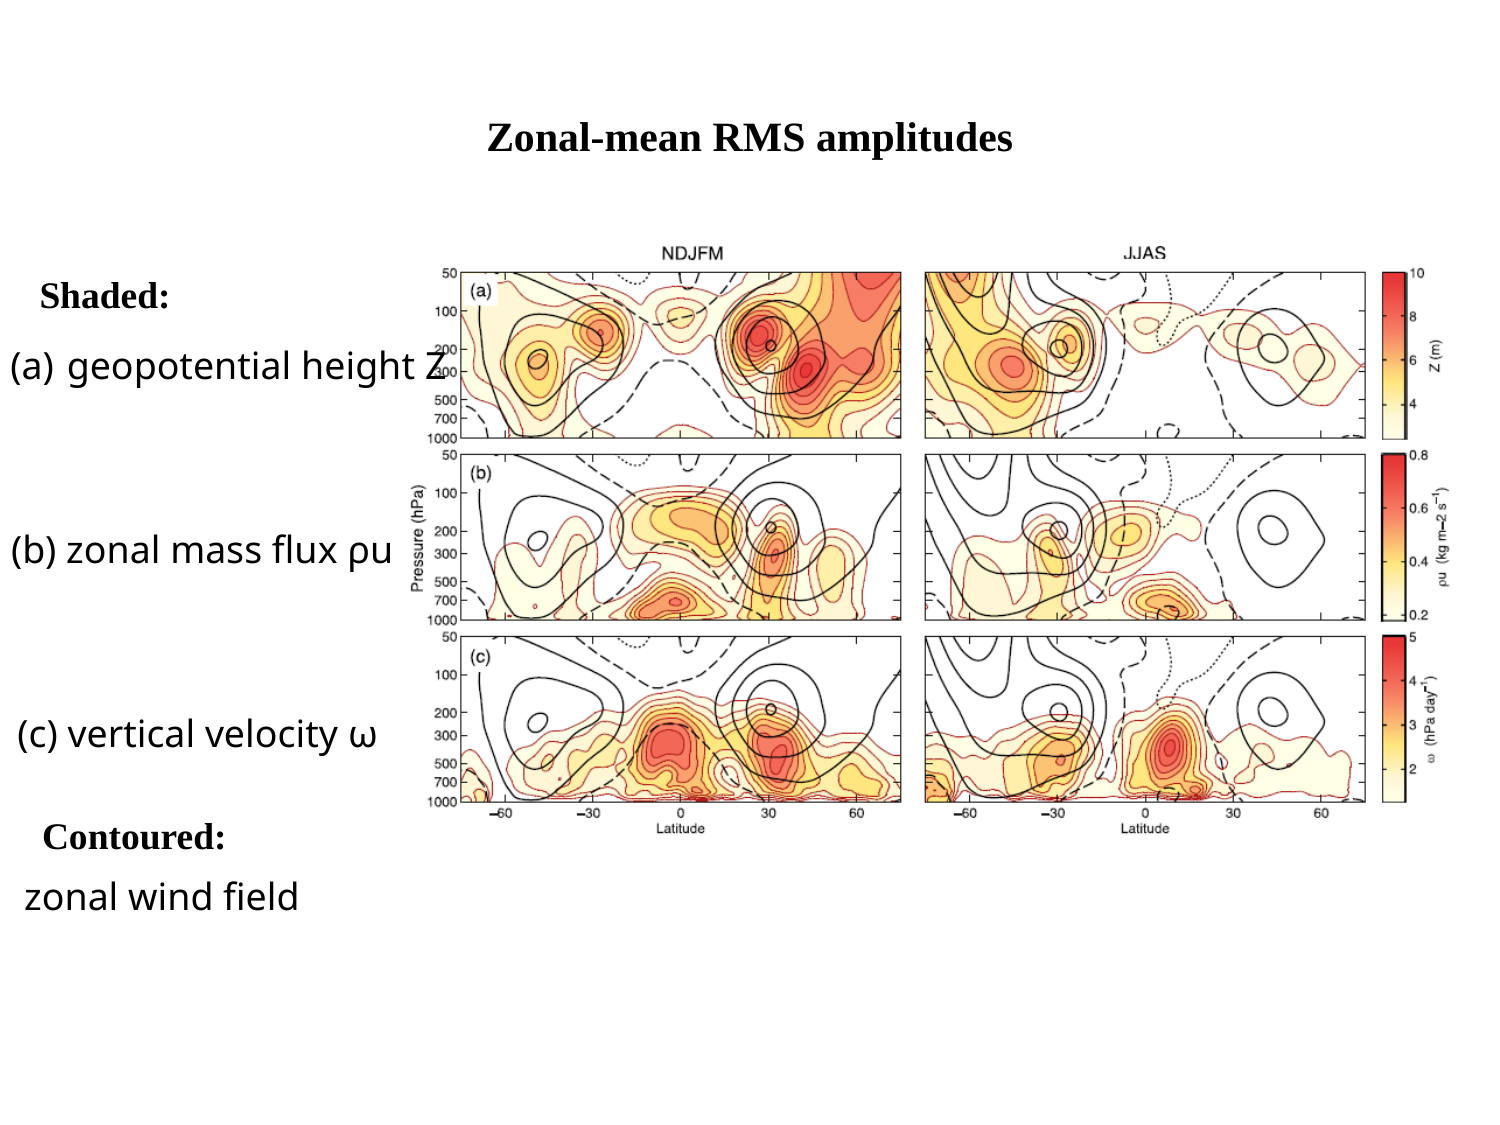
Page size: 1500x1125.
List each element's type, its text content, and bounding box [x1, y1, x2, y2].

text_box (c) vertical velocity ω [2, 702, 393, 762]
picture [409, 245, 1465, 846]
text_box Shaded: [24, 263, 186, 324]
text_box (b) zonal mass flux ρu [0, 518, 409, 578]
text_box Zonal-mean RMS amplitudes [471, 102, 1029, 167]
text_box geopotential height Z [0, 334, 409, 395]
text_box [26, 805, 299, 927]
